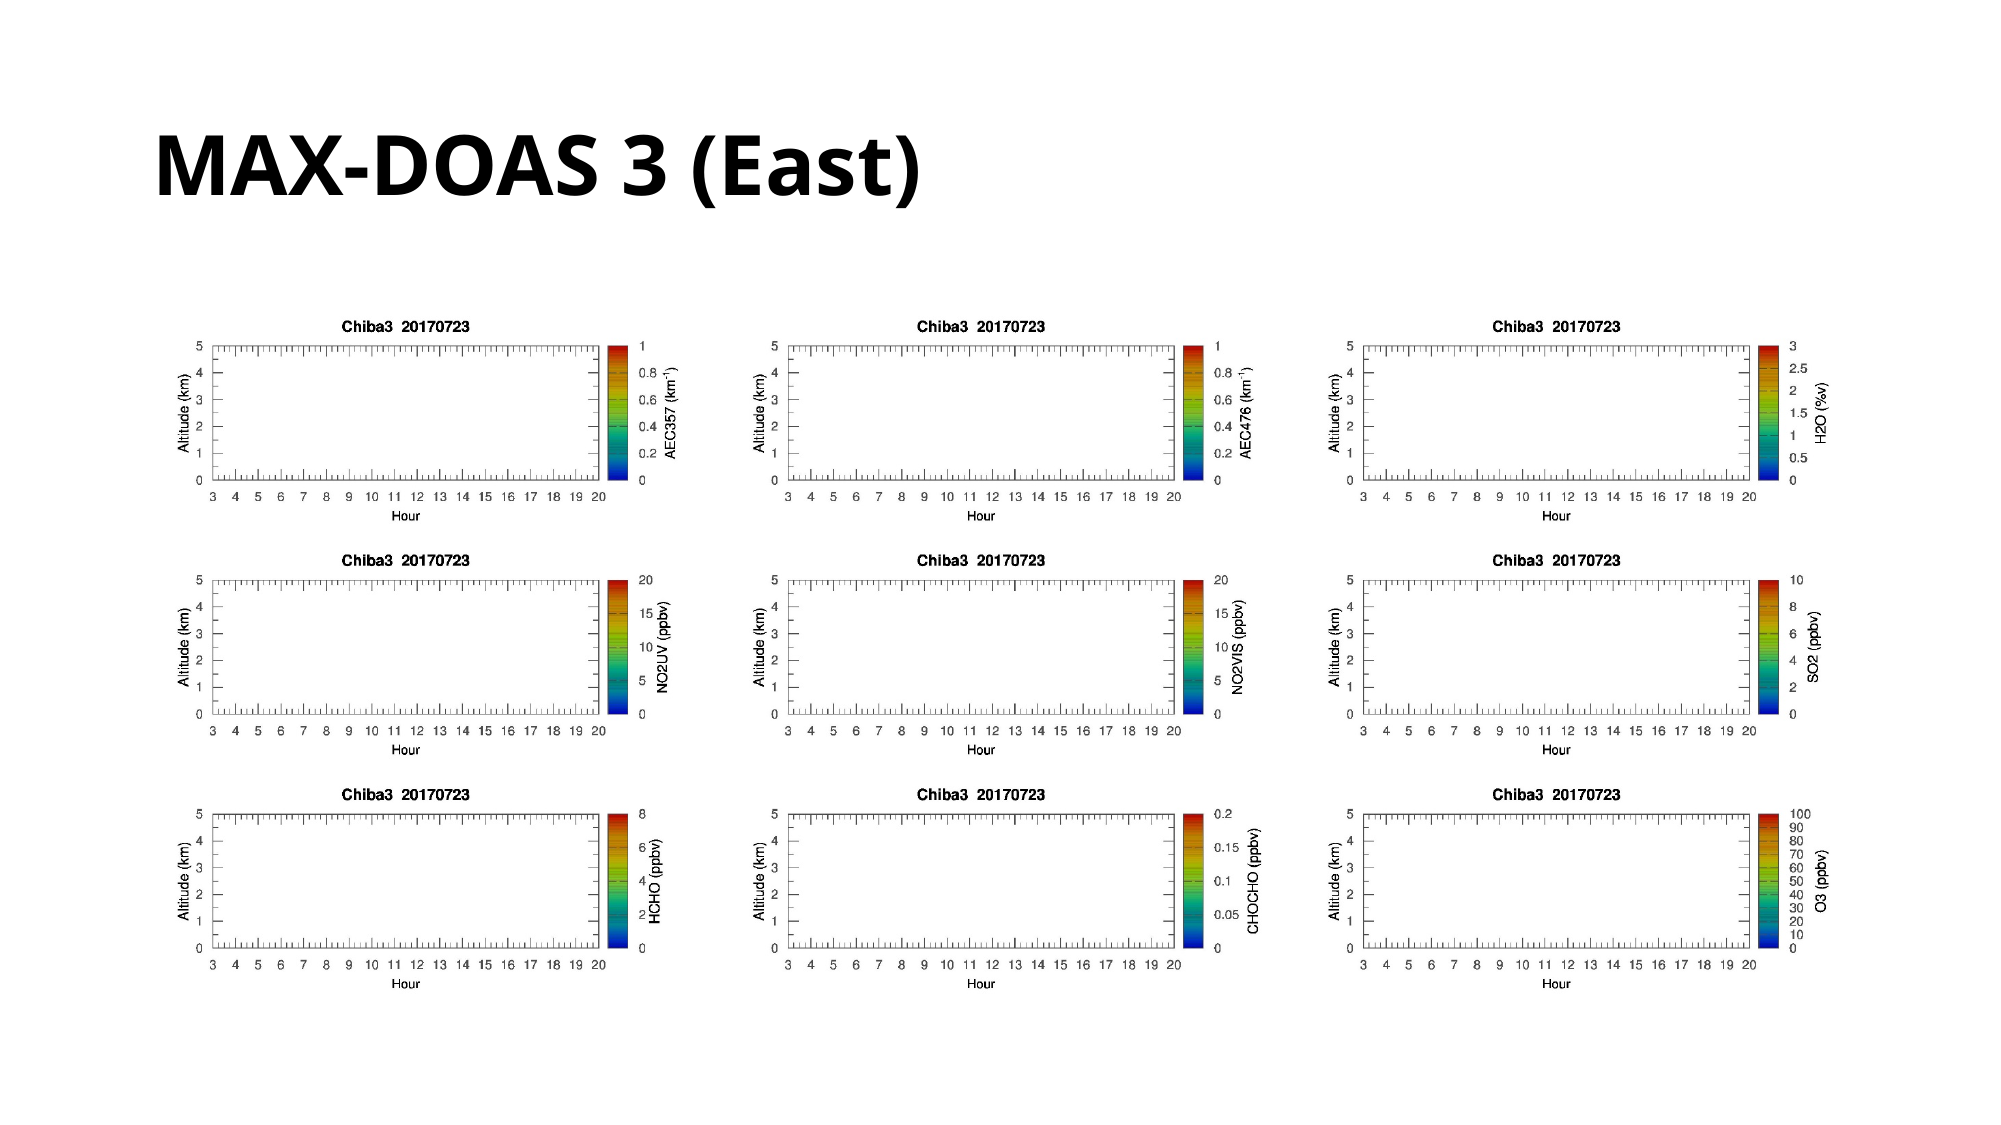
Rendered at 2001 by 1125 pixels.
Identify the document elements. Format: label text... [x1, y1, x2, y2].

title MAX-DOAS 3 (East) [137, 59, 1863, 278]
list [137, 305, 1863, 1007]
